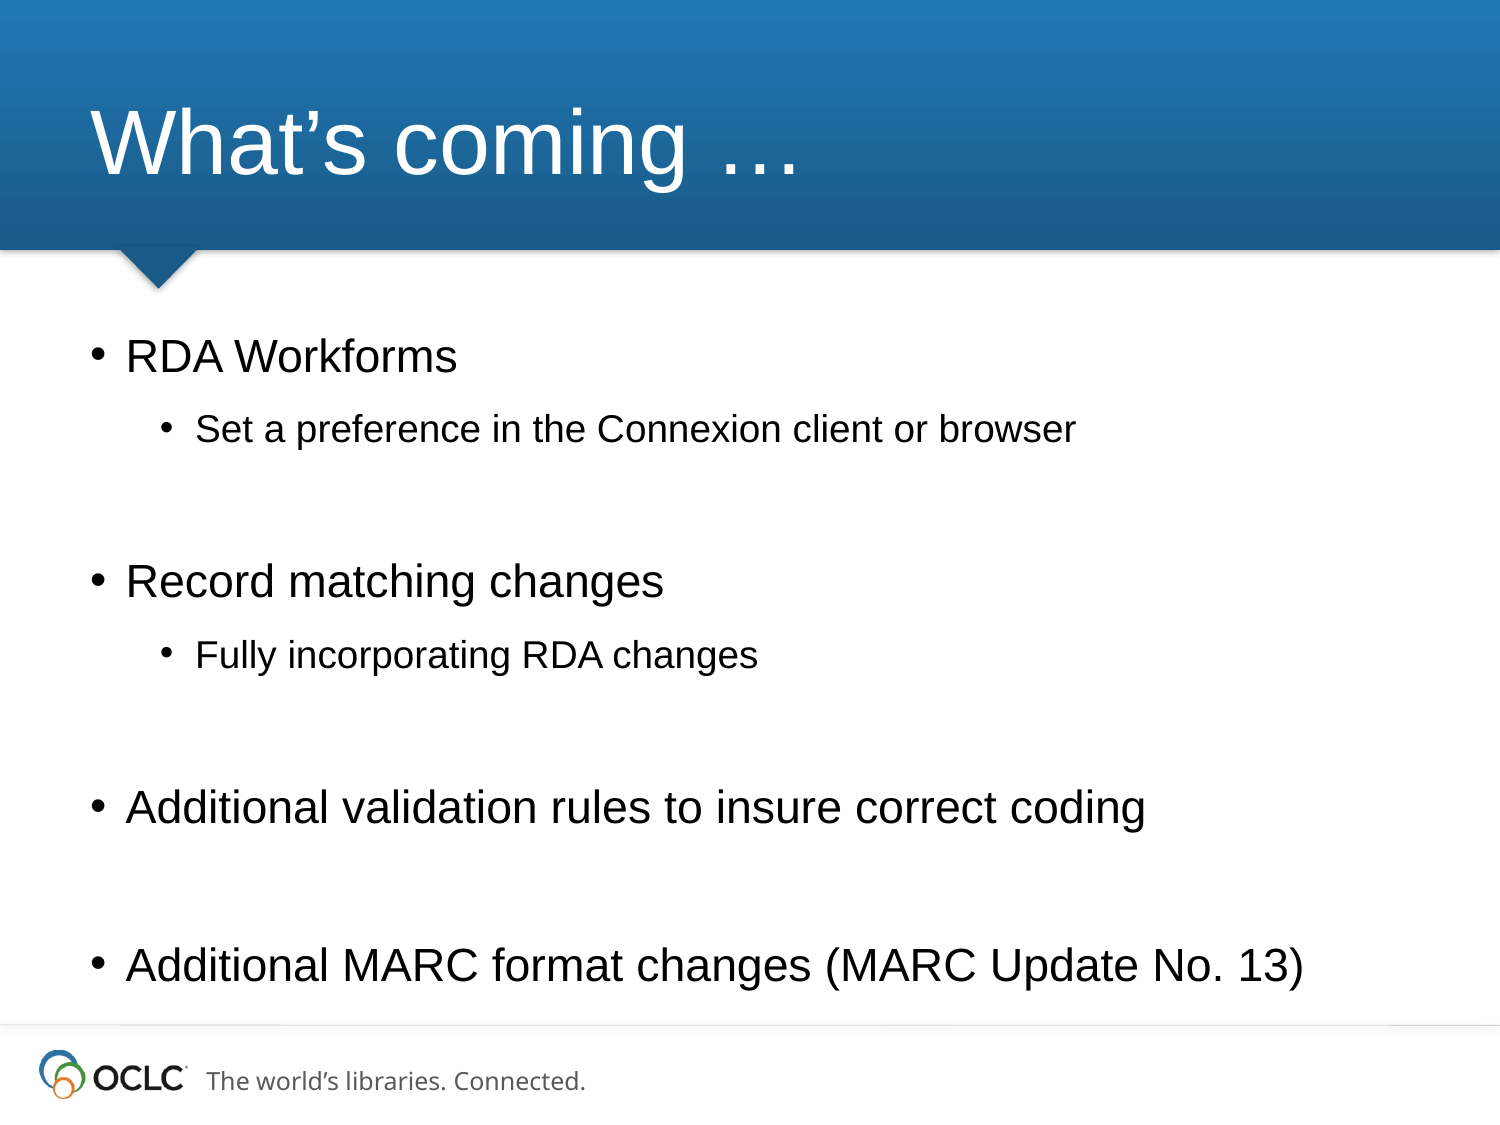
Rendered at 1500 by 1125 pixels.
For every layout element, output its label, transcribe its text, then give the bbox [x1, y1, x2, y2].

picture [39, 1049, 188, 1099]
list RDA Workforms Set a preference in the Connexion client or browser Record matching changes Fully incorporating RDA changes Additional validation rules to insure correct coding Additional MARC format changes (MARC Update No. 13) [75, 312, 1425, 1005]
title What’s coming … [75, 62, 1425, 213]
